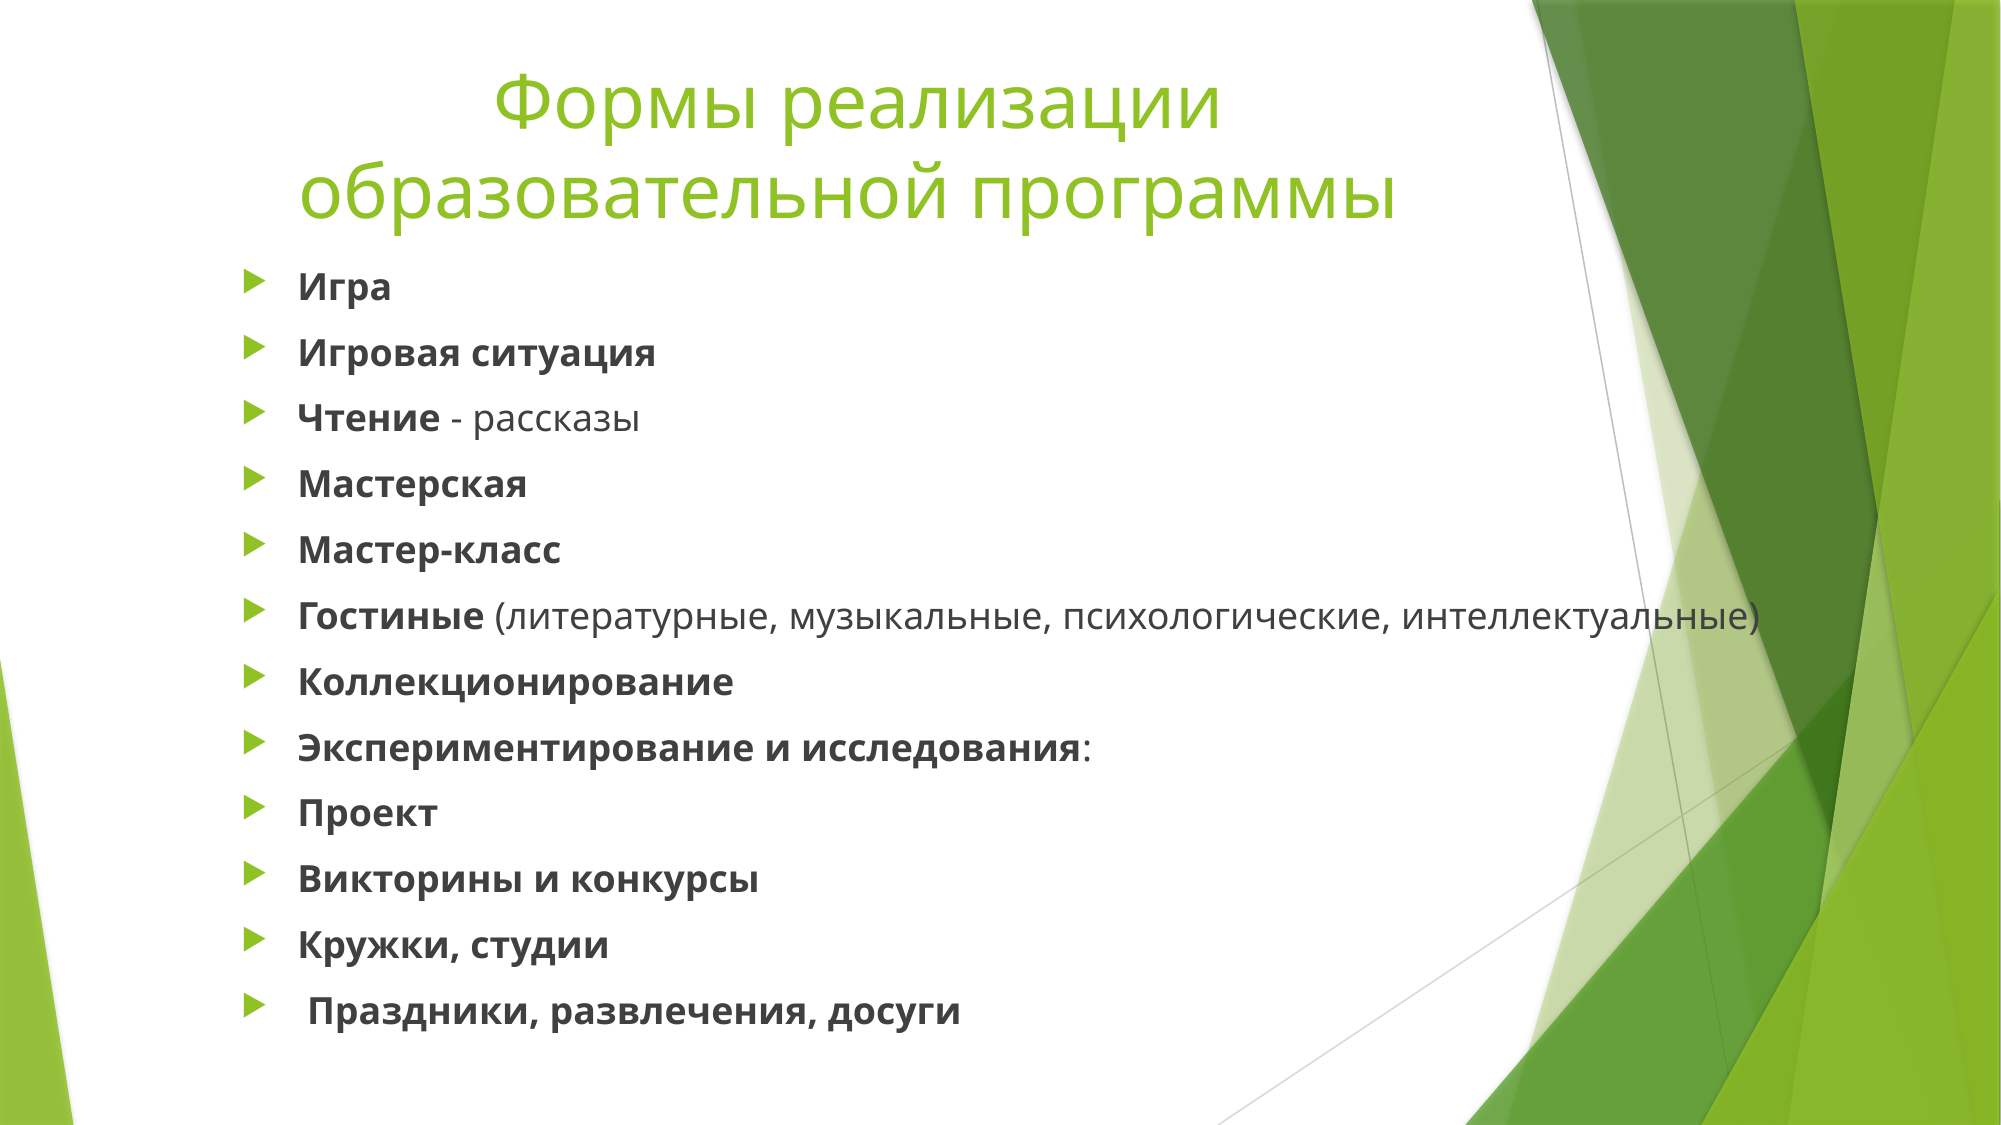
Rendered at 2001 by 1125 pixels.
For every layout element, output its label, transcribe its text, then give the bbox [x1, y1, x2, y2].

list Игра Игровая ситуация Чтение - рассказы Мастерская Мастер-класс Гостиные (литературные, музыкальные, психологические, интеллектуальные) Коллекционирование Экспериментирование и исследования: Проект Викторины и конкурсы Кружки, студии Праздники, развлечения, досуги [226, 255, 1936, 1072]
title Формы реализации образовательной программы [143, 45, 1555, 263]
